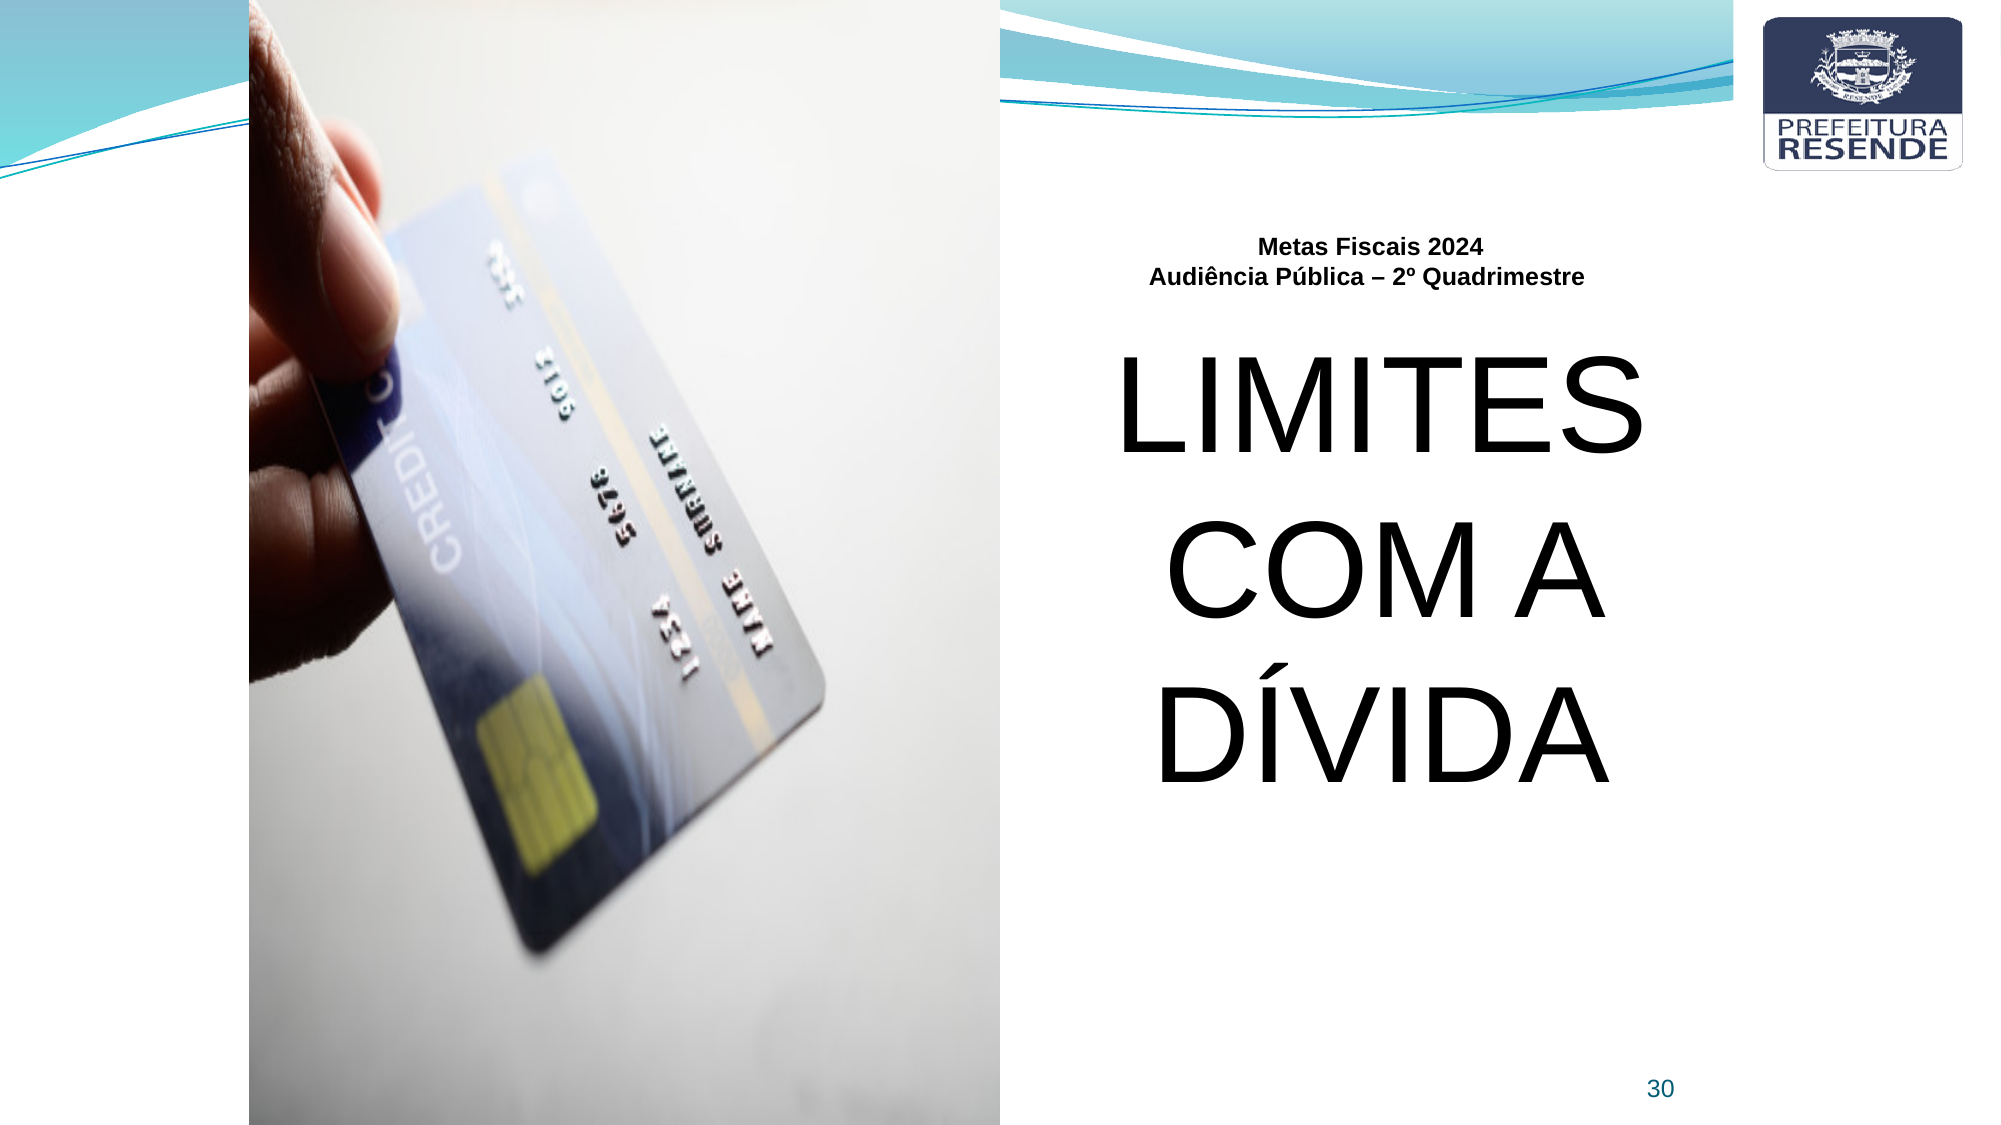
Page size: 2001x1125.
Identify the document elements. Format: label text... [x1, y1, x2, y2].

picture [1750, 0, 2000, 190]
text_box 30 [1549, 1042, 1675, 1103]
text_box Metas Fiscais 2024 Audiência Pública – 2º Quadrimestre [1117, 222, 1625, 298]
picture [249, 0, 1000, 1125]
text_box LIMITES COM A DÍVIDA [1012, 0, 1750, 1125]
